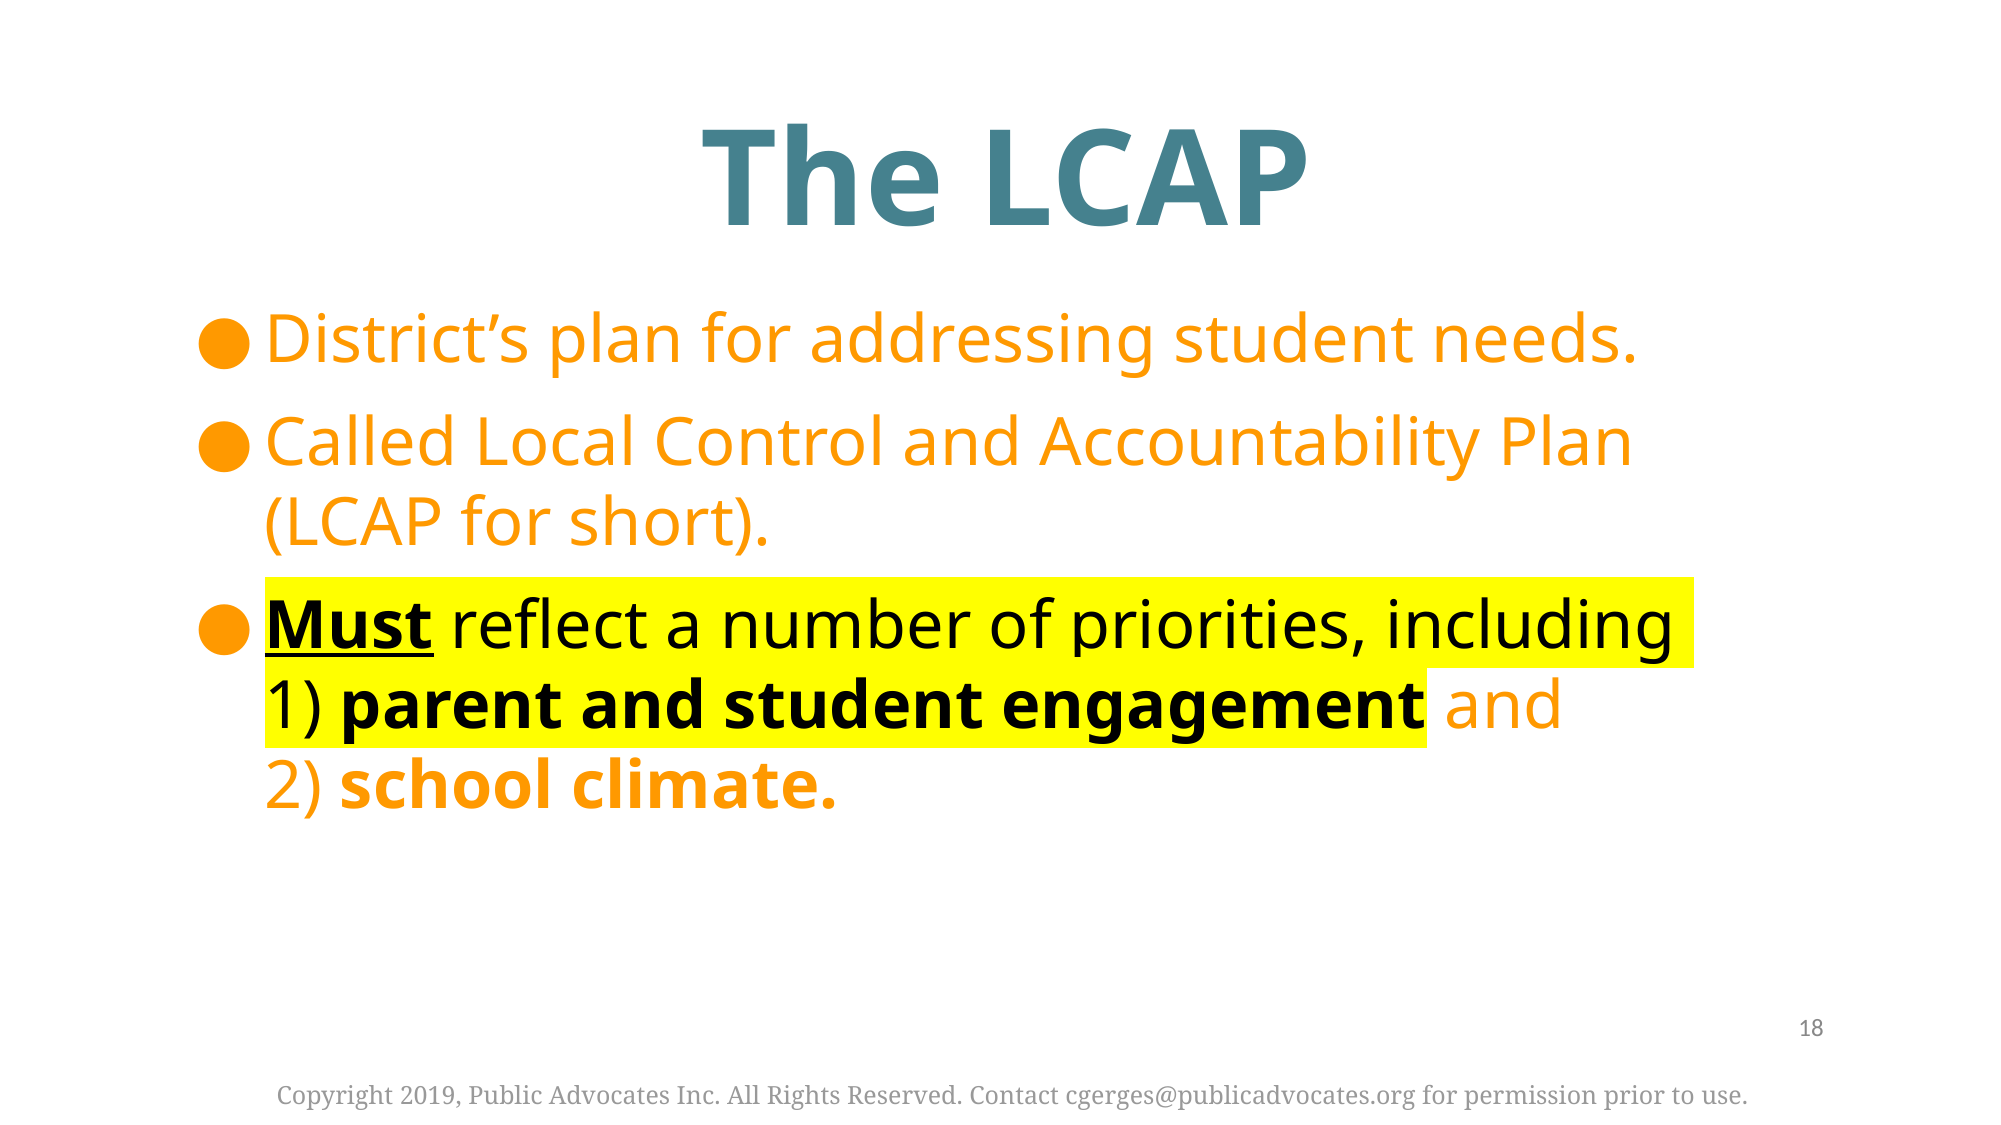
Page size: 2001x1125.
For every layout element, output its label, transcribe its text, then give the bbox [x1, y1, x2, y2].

text_box District’s plan for addressing student needs. Called Local Control and Accountability Plan (LCAP for short). Must reflect a number of priorities, including 1) parent and student engagement and 2) school climate. [174, 288, 1820, 994]
slide_number ‹#› [1771, 996, 1839, 1057]
text_box The LCAP [174, 84, 1839, 218]
text_box Copyright 2019, Public Advocates Inc. All Rights Reserved. Contact cgerges@publicadvocates.org for permission prior to use. [13, 1064, 2000, 1125]
